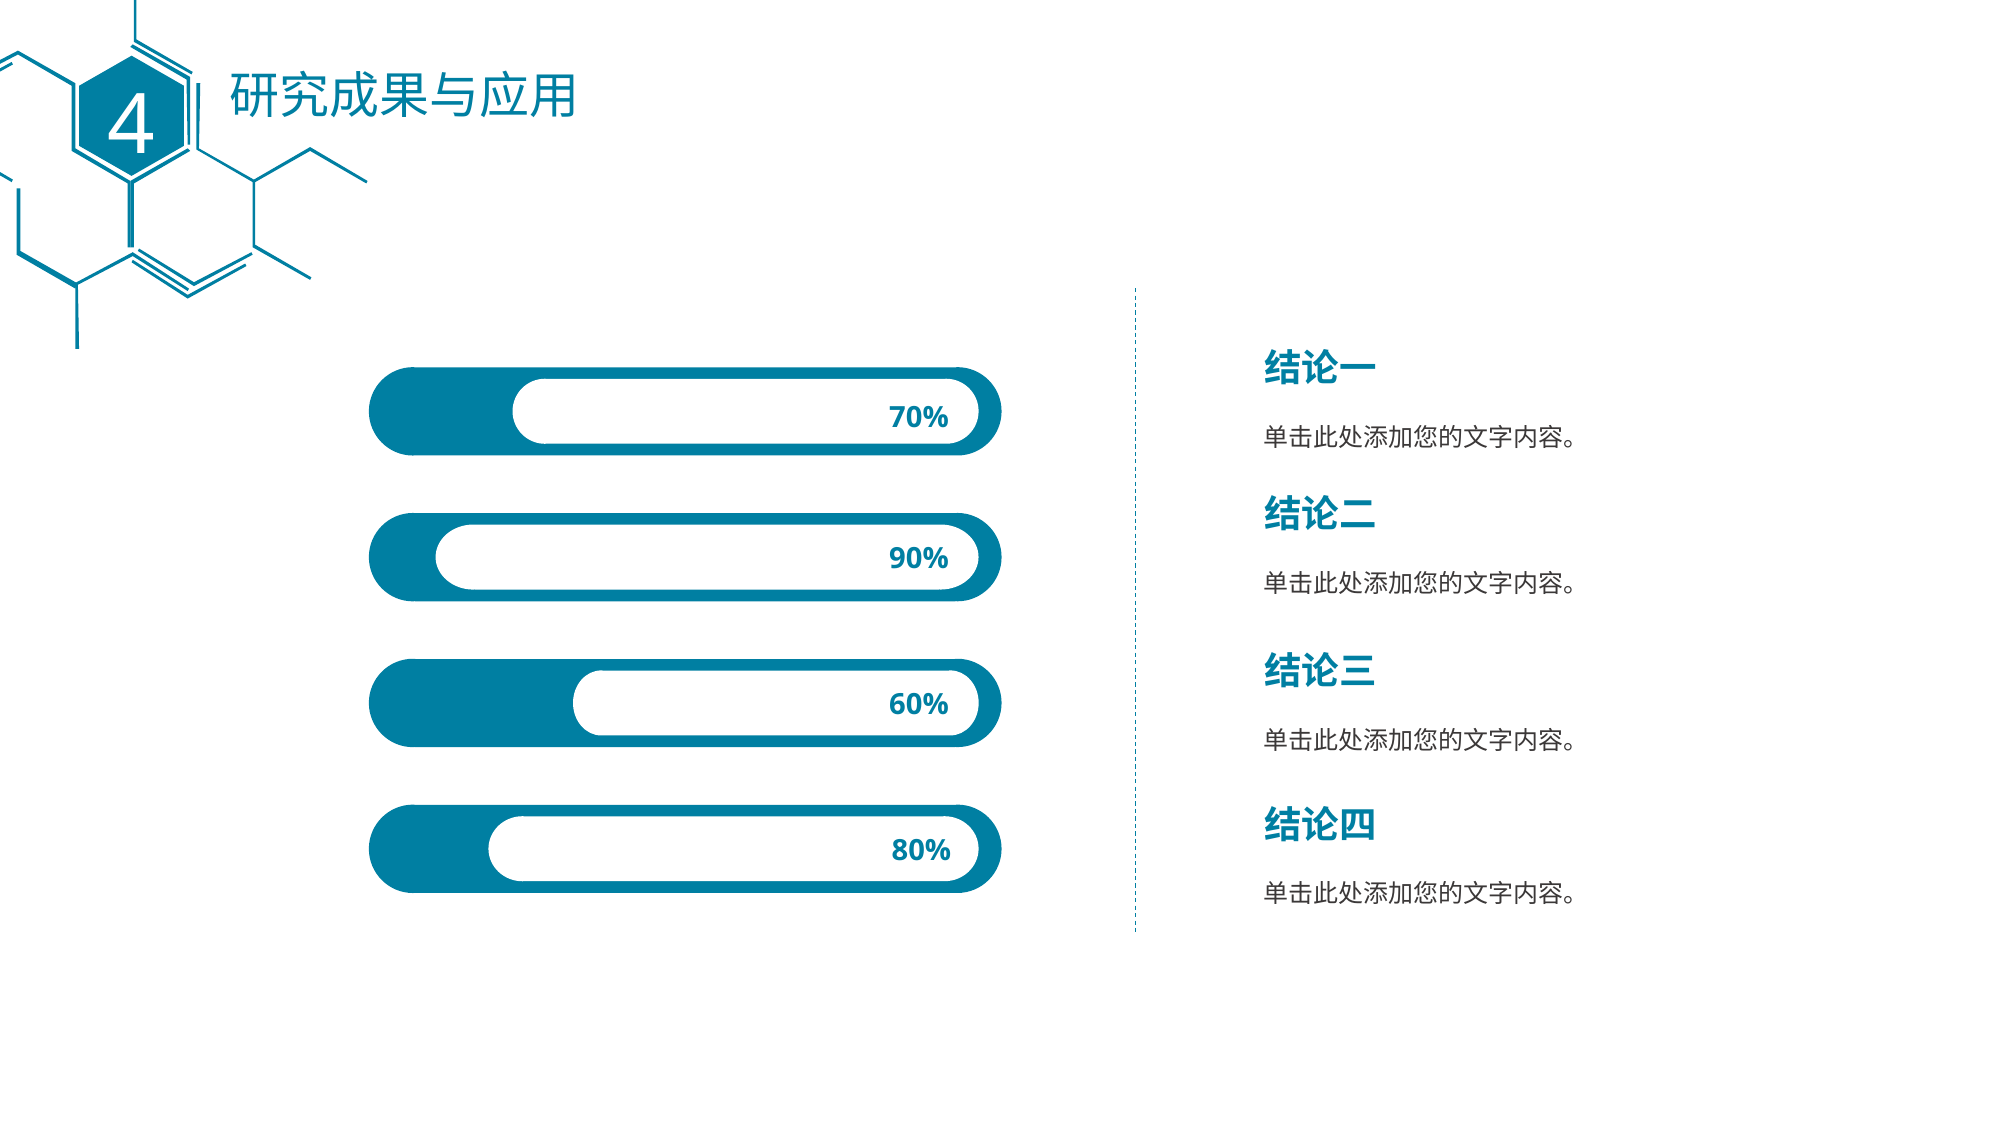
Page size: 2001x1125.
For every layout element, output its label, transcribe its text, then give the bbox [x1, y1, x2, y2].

text_box [367, 366, 1003, 457]
text_box [571, 669, 980, 737]
text_box [367, 511, 1003, 603]
text_box [367, 657, 1003, 749]
text_box 单击此处添加您的文字内容。 [1248, 855, 1770, 916]
text_box 60% [874, 677, 964, 728]
text_box 90% [874, 531, 964, 582]
text_box [487, 815, 980, 883]
text_box 结论三 [1249, 640, 1392, 700]
text_box 结论二 [1249, 482, 1392, 543]
text_box 70% [874, 391, 964, 441]
text_box [511, 377, 980, 445]
picture [0, 0, 369, 349]
text_box 单击此处添加您的文字内容。 [1248, 544, 1770, 605]
text_box 结论四 [1249, 793, 1392, 853]
text_box 80% [876, 823, 967, 874]
text_box 结论一 [1249, 336, 1392, 397]
text_box 研究成果与应用 [369, 56, 595, 131]
picture [361, 84, 369, 98]
text_box 单击此处添加您的文字内容。 [1248, 702, 1770, 762]
text_box [367, 803, 1003, 895]
picture [153, 54, 168, 63]
text_box 单击此处添加您的文字内容。 [1248, 398, 1770, 459]
text_box [434, 523, 980, 591]
